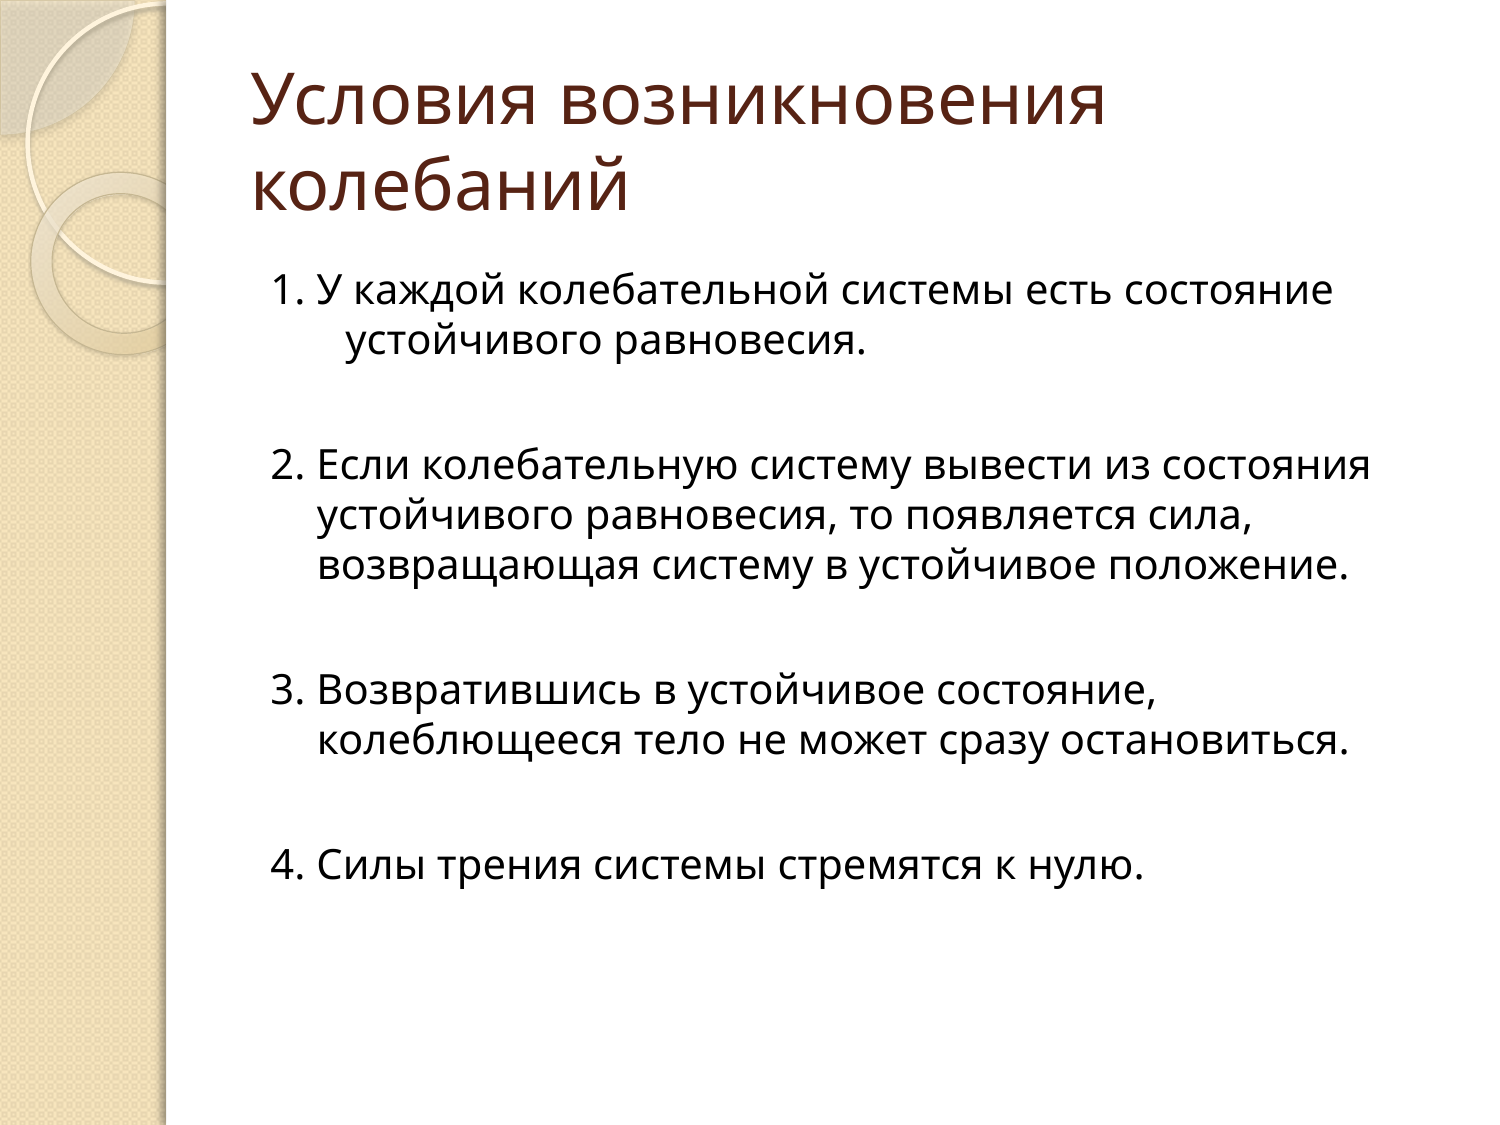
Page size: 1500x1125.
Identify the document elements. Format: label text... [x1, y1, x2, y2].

list 1. У каждой колебательной системы есть состояние устойчивого равновесия. 2. Если колебательную систему вывести из состояния устойчивого равновесия, то появляется сила, возвращающая систему в устойчивое положение. 3. Возвратившись в устойчивое состояние, колеблющееся тело не может сразу остановиться. 4. Силы трения системы стремятся к нулю. [242, 255, 1473, 1043]
title Условия возникновения колебаний [235, 45, 1466, 233]
